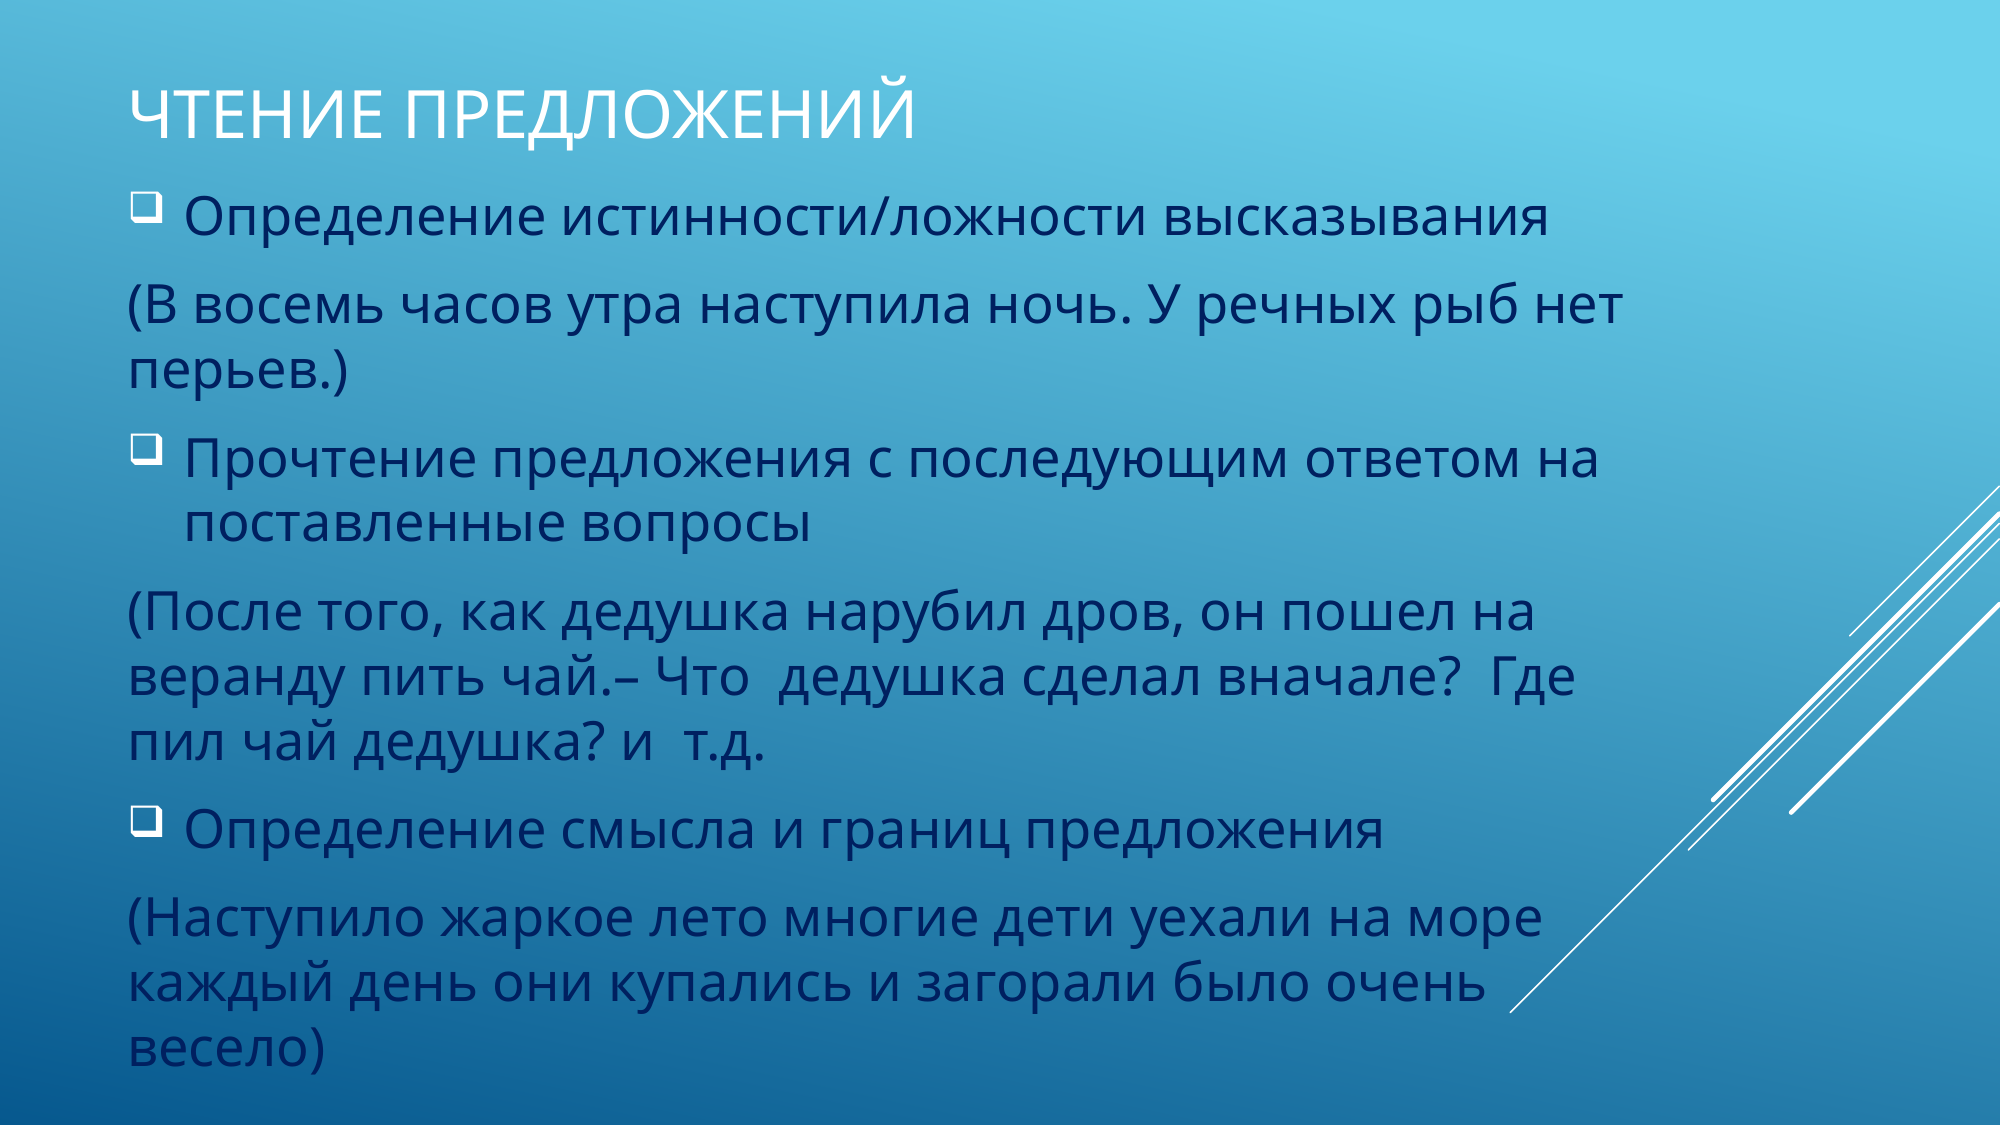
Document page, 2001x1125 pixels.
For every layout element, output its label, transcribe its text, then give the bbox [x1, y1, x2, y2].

list Определение истинности/ложности высказывания (В восемь часов утра наступила ночь. У речных рыб нет перьев.) Прочтение предложения с последующим ответом на поставленные вопросы (После того, как дедушка нарубил дров, он пошел на веранду пить чай.– Что дедушка сделал вначале? Где пил чай дедушка? и т.д. Определение смысла и границ предложения (Наступило жаркое лето многие дети уехали на море каждый день они купались и загорали было очень весело) [112, 275, 1708, 984]
title Чтение предложений [112, 51, 1763, 172]
